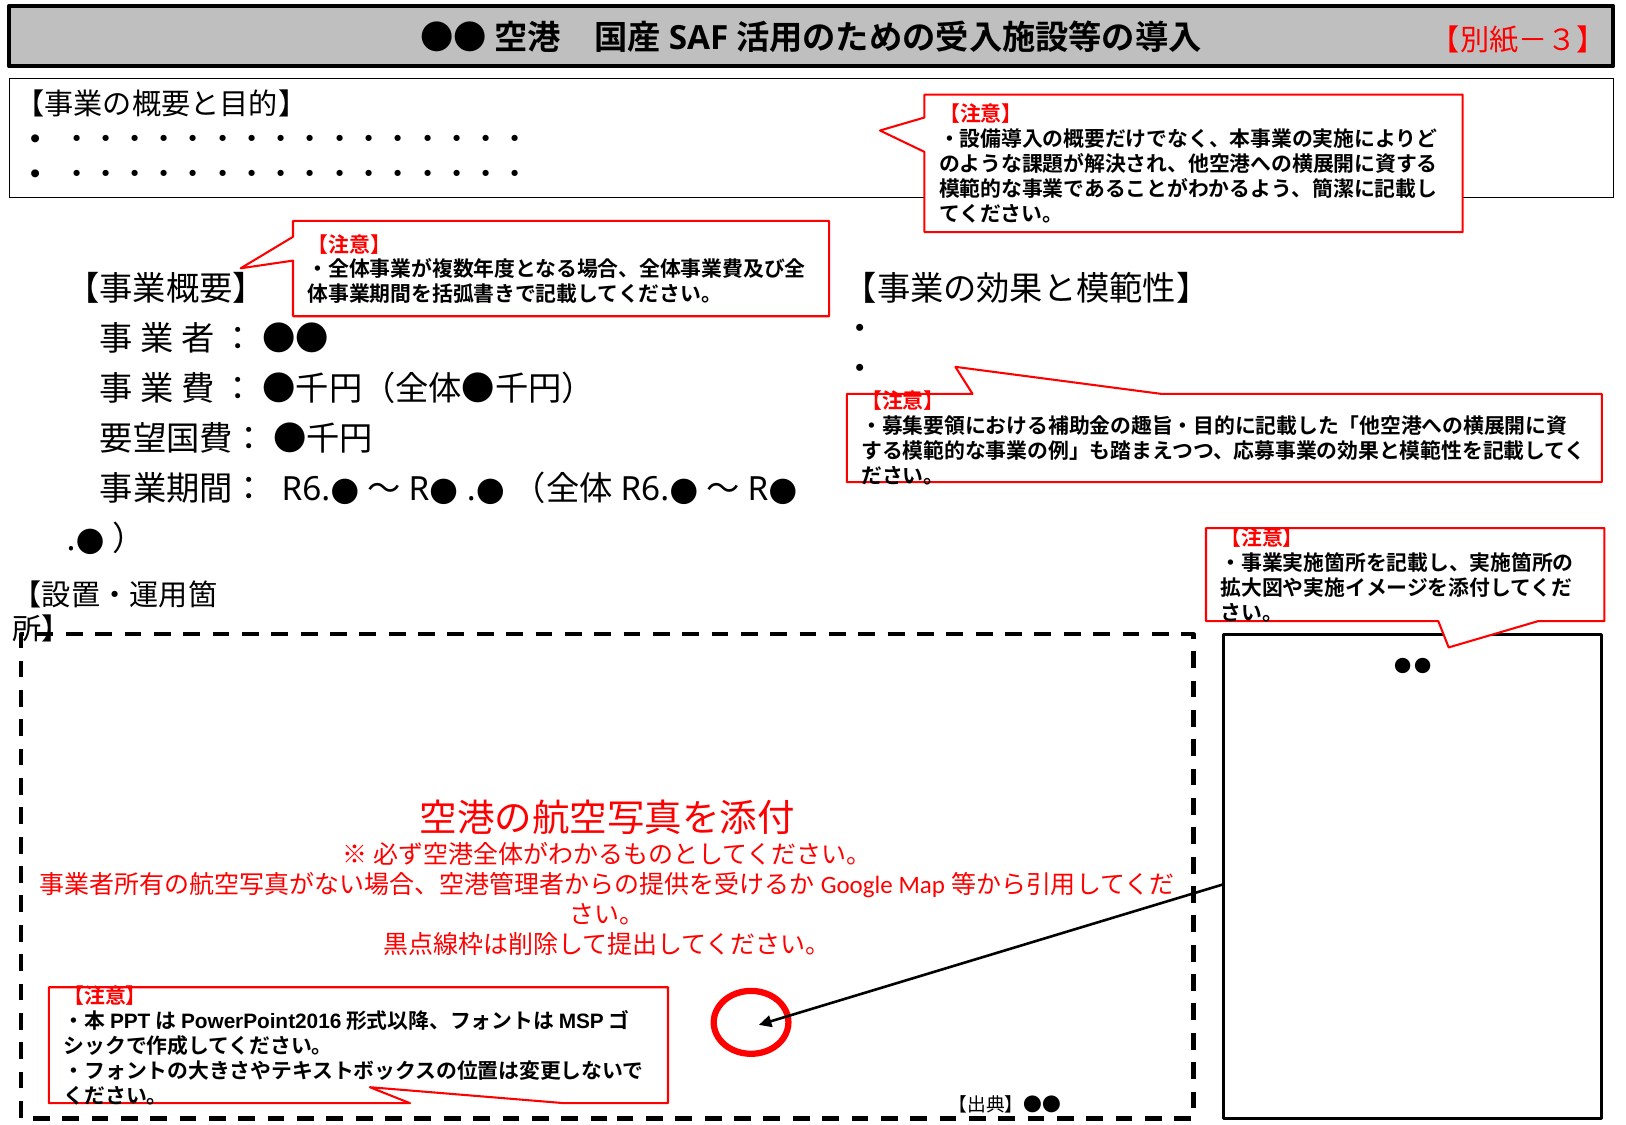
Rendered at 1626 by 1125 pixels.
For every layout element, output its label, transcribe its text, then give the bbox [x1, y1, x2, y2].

text_box 【注意】 ・募集要領における補助金の趣旨・目的に記載した「他空港への横展開に資する模範的な事業の例」も踏まえつつ、応募事業の効果と模範性を記載してください。 [844, 364, 1604, 485]
text_box 【事業概要】 事 業 者 ： ●● 事 業 費 ： ●千円（全体●千円） 要望国費： ●千円 事業期間： R6.●～R● .●（全体R6.●～R● .●） [51, 249, 814, 565]
text_box 【事業の概要と目的】 ・・・・・・・・・・・・・・・・ ・・・・・・・・・・・・・・・・ [9, 78, 1614, 198]
text_box 空港の航空写真を添付 ※必ず空港全体がわかるものとしてください。 事業者所有の航空写真がない場合、空港管理者からの提供を受けるかGoogle Map等から引用してください。 黒点線枠は削除して提出してください。 [19, 632, 1196, 1121]
text_box 【事業の効果と模範性】 ・ ・ [829, 249, 1605, 395]
text_box 【設置・運用箇所】 [0, 568, 258, 654]
text_box 【別紙－３】 [1412, 13, 1625, 64]
text_box [713, 990, 786, 1054]
text_box 【注意】 ・本PPTはPowerPoint2016形式以降、フォントはMSPゴシックで作成してください。 ・フォントの大きさやテキストボックスの位置は変更しないでください。 [46, 985, 671, 1106]
text_box ●● [1222, 632, 1604, 1121]
text_box 【出典】●● [933, 1085, 1194, 1123]
text_box 【注意】 ・事業実施箇所を記載し、実施箇所の拡大図や実施イメージを添付してください。 [1203, 526, 1607, 650]
text_box 【注意】 ・設備導入の概要だけでなく、本事業の実施によりどのような課題が解決され、他空港への横展開に資する模範的な事業であることがわかるよう、簡潔に記載してください。 [877, 92, 1465, 235]
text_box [758, 883, 1224, 1026]
text_box ●●空港 国産SAF活用のための受入施設等の導入 [7, 4, 1615, 68]
text_box 【注意】 ・全体事業が複数年度となる場合、全体事業費及び全体事業期間を括弧書きで記載してください。 [238, 218, 832, 319]
